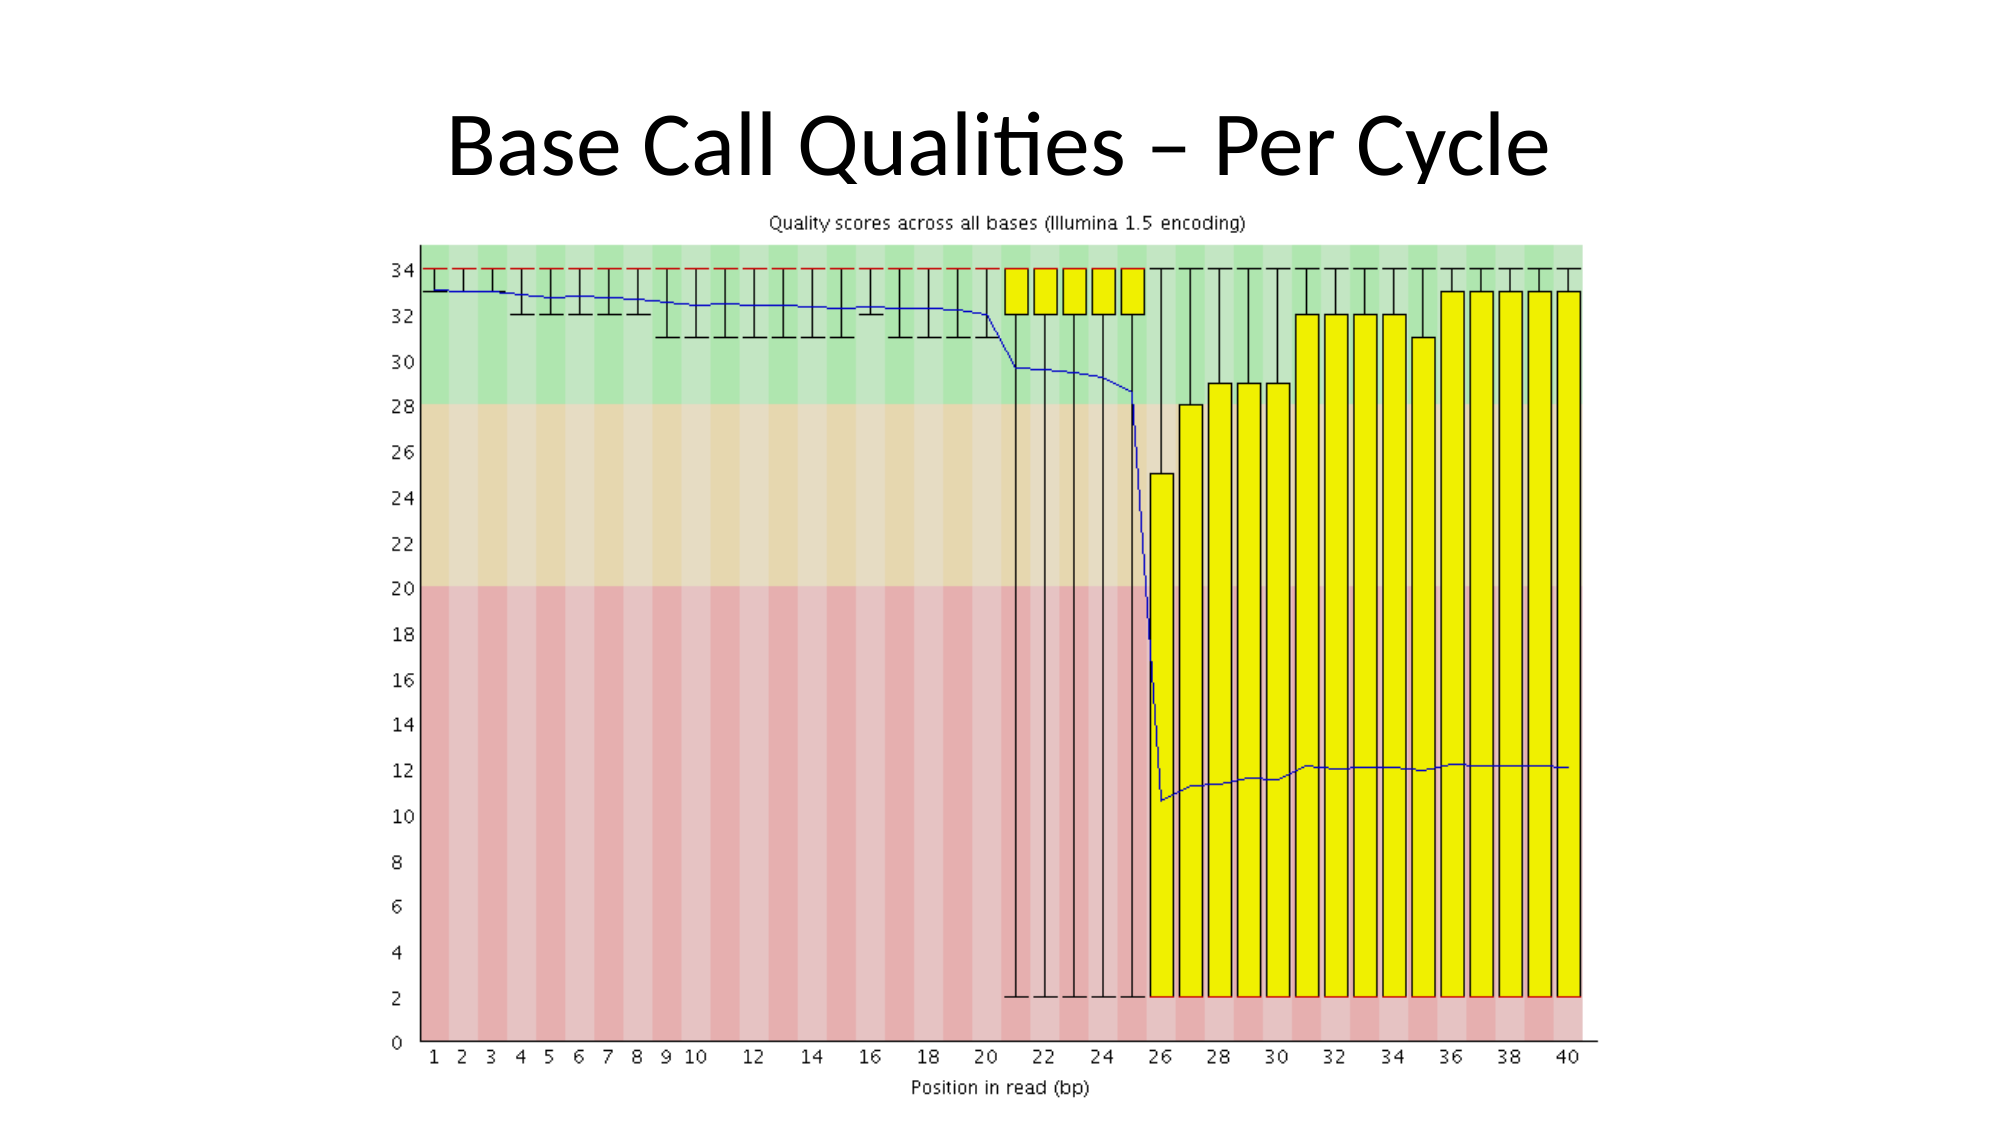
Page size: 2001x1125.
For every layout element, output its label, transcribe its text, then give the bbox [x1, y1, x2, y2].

picture [388, 184, 1612, 1102]
title Base Call Qualities – Per Cycle [99, 45, 1900, 233]
